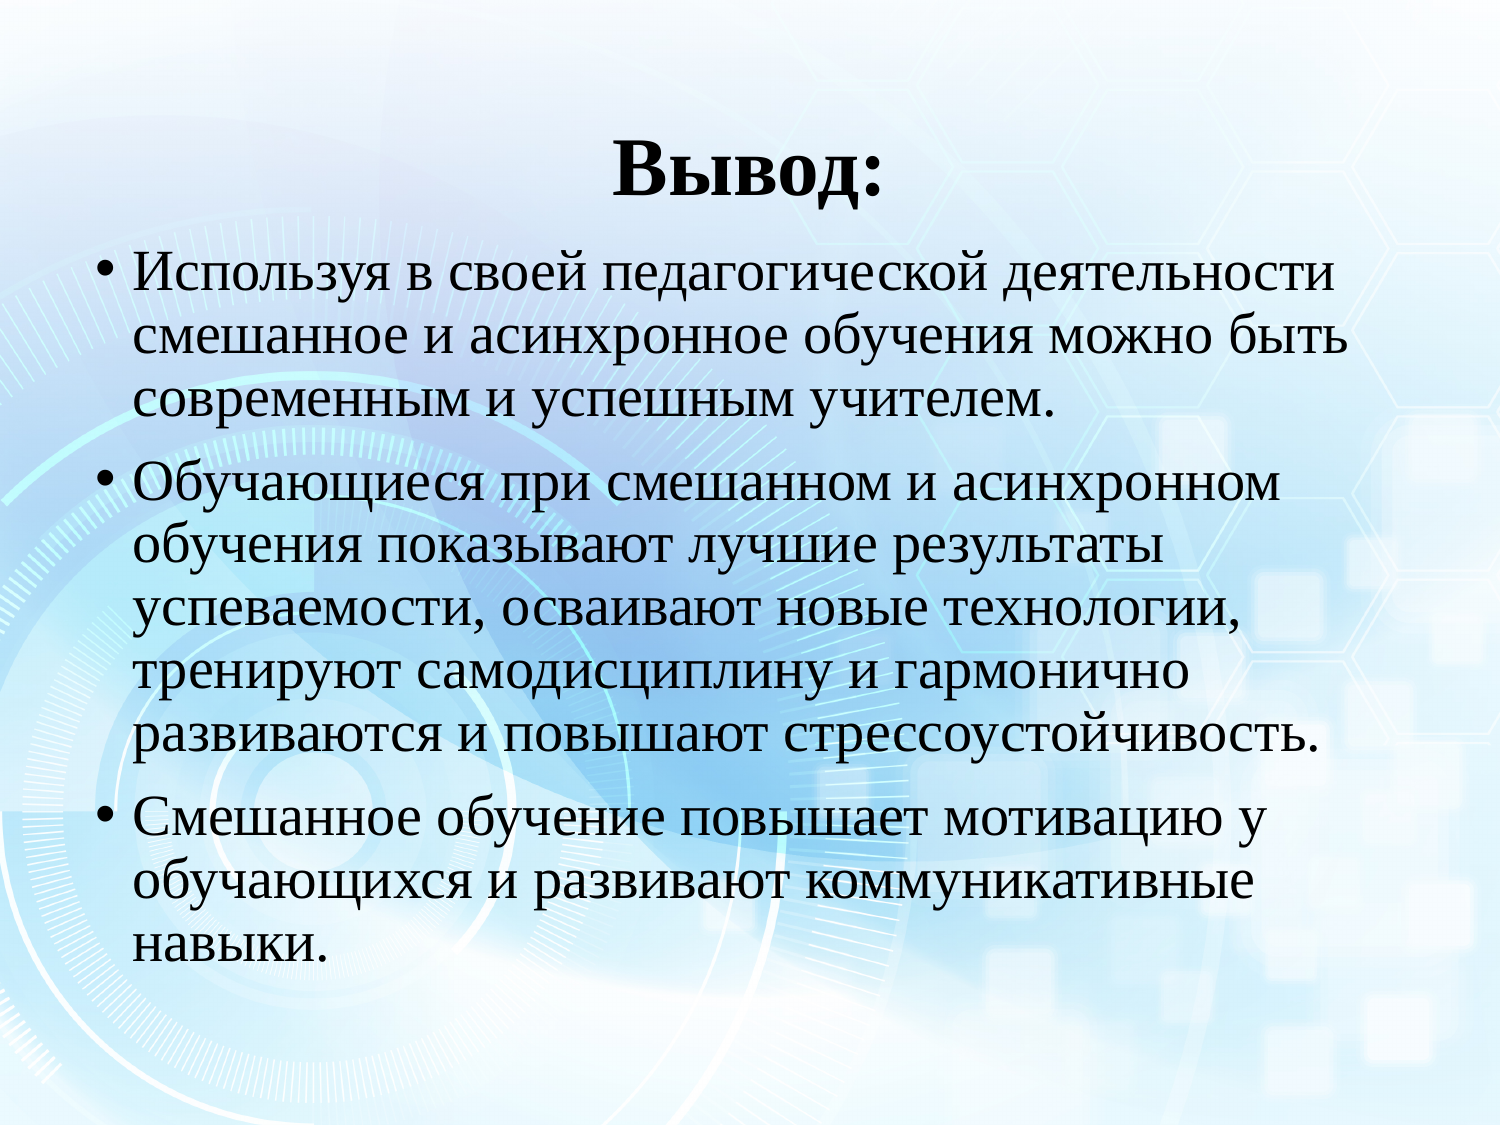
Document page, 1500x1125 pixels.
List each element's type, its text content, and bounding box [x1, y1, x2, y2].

picture [0, 0, 1500, 1125]
list Используя в своей педагогической деятельности смешанное и асинхронное обучения можно быть современным и успешным учителем. Обучающиеся при смешанном и асинхронном обучения показывают лучшие результаты успеваемости, осваивают новые технологии, тренируют самодисциплину и гармонично развиваются и повышают стрессоустойчивость. Смешанное обучение повышает мотивацию у обучающихся и развивают коммуникативные навыки. [80, 232, 1439, 1091]
title Вывод: [103, 59, 1397, 232]
